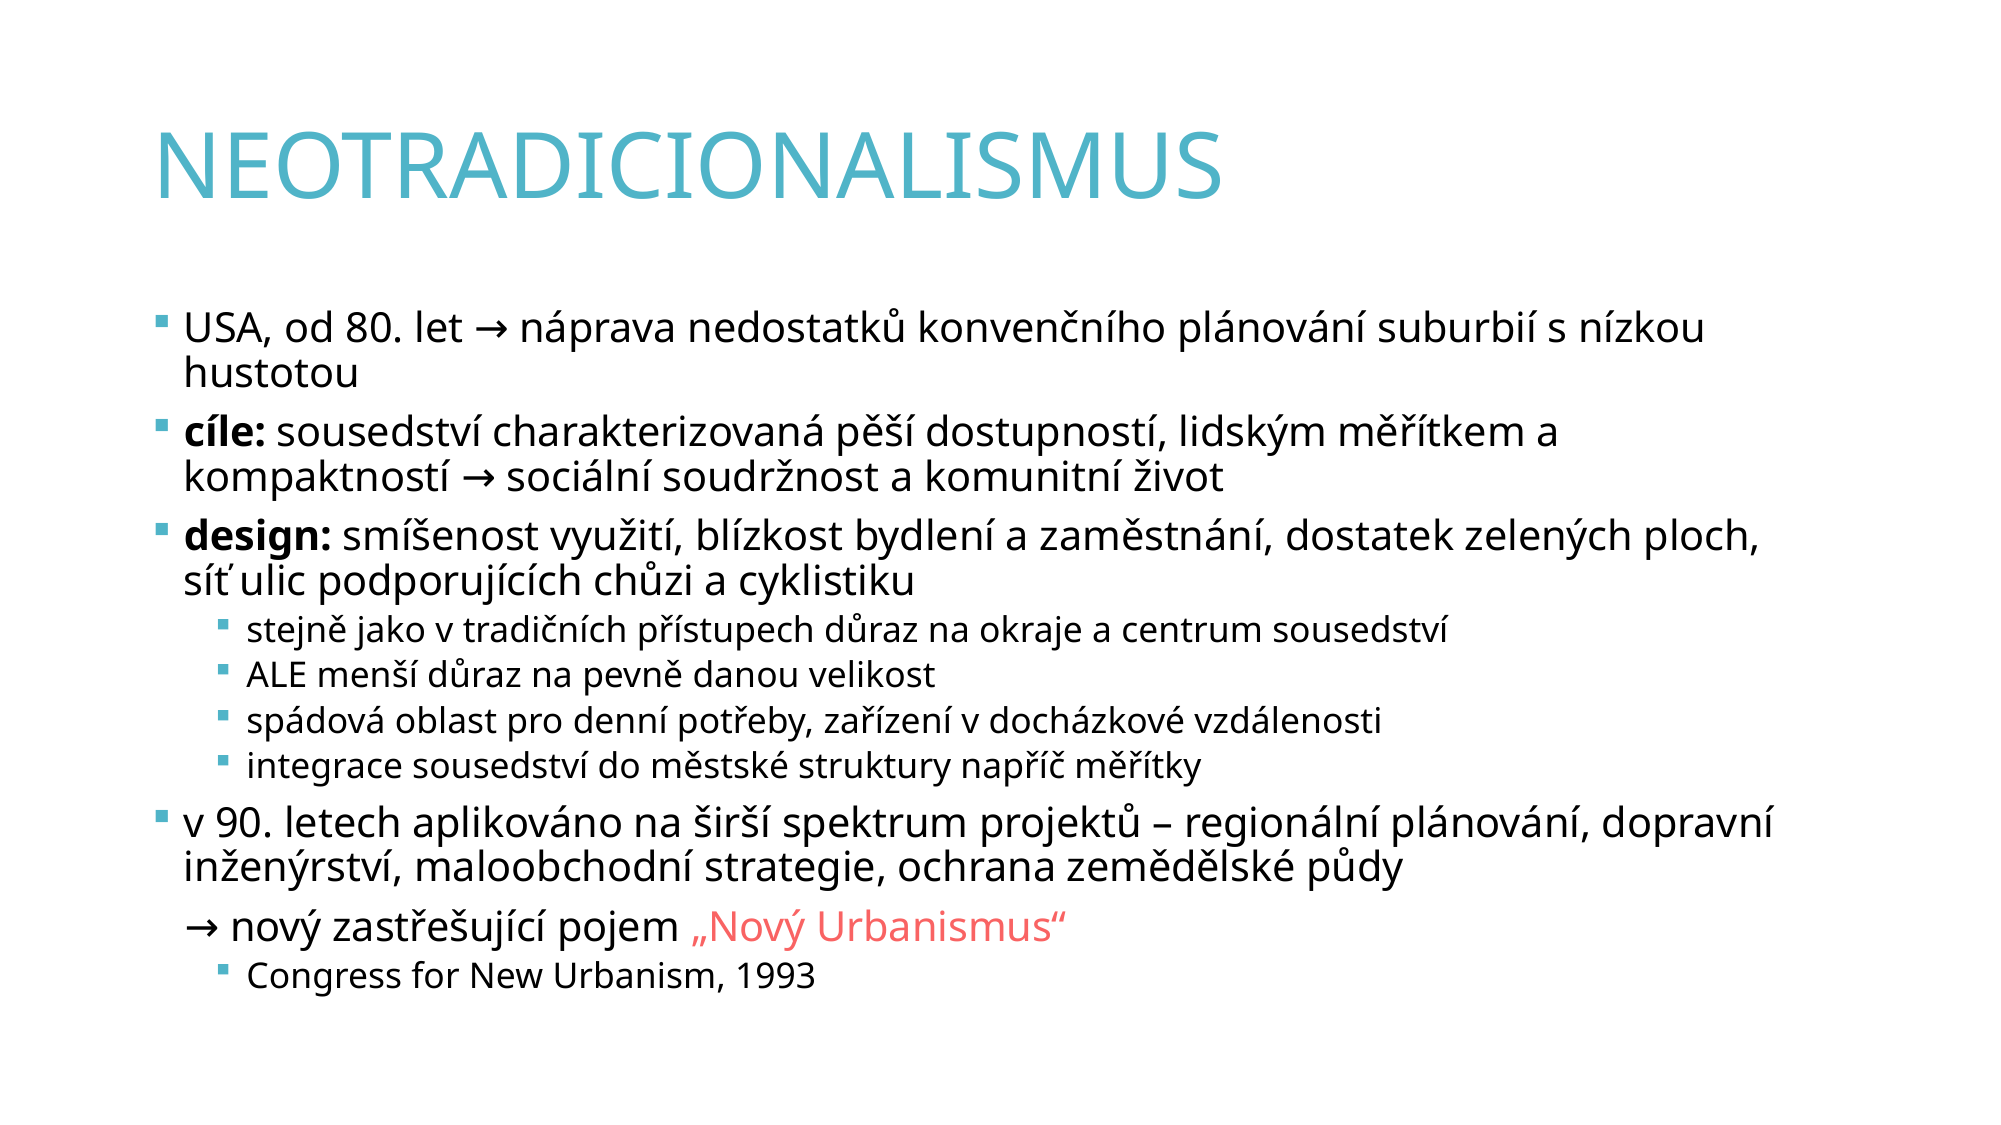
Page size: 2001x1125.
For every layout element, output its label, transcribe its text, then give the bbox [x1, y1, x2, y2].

title neotradicionalismus [137, 59, 1746, 278]
list USA, od 80. let → náprava nedostatků konvenčního plánování suburbií s nízkou hustotou cíle: sousedství charakterizovaná pěší dostupností, lidským měřítkem a kompaktností → sociální soudržnost a komunitní život design: smíšenost využití, blízkost bydlení a zaměstnání, dostatek zelených ploch, síť ulic podporujících chůzi a cyklistiku stejně jako v tradičních přístupech důraz na okraje a centrum sousedství ALE menší důraz na pevně danou velikost spádová oblast pro denní potřeby, zařízení v docházkové vzdálenosti integrace sousedství do městské struktury napříč měřítky v 90. letech aplikováno na širší spektrum projektů – regionální plánování, dopravní inženýrství, maloobchodní strategie, ochrana zemědělské půdy → nový zastřešující pojem „Nový Urbanismus“ Congress for New Urbanism, 1993 [137, 299, 1824, 1006]
